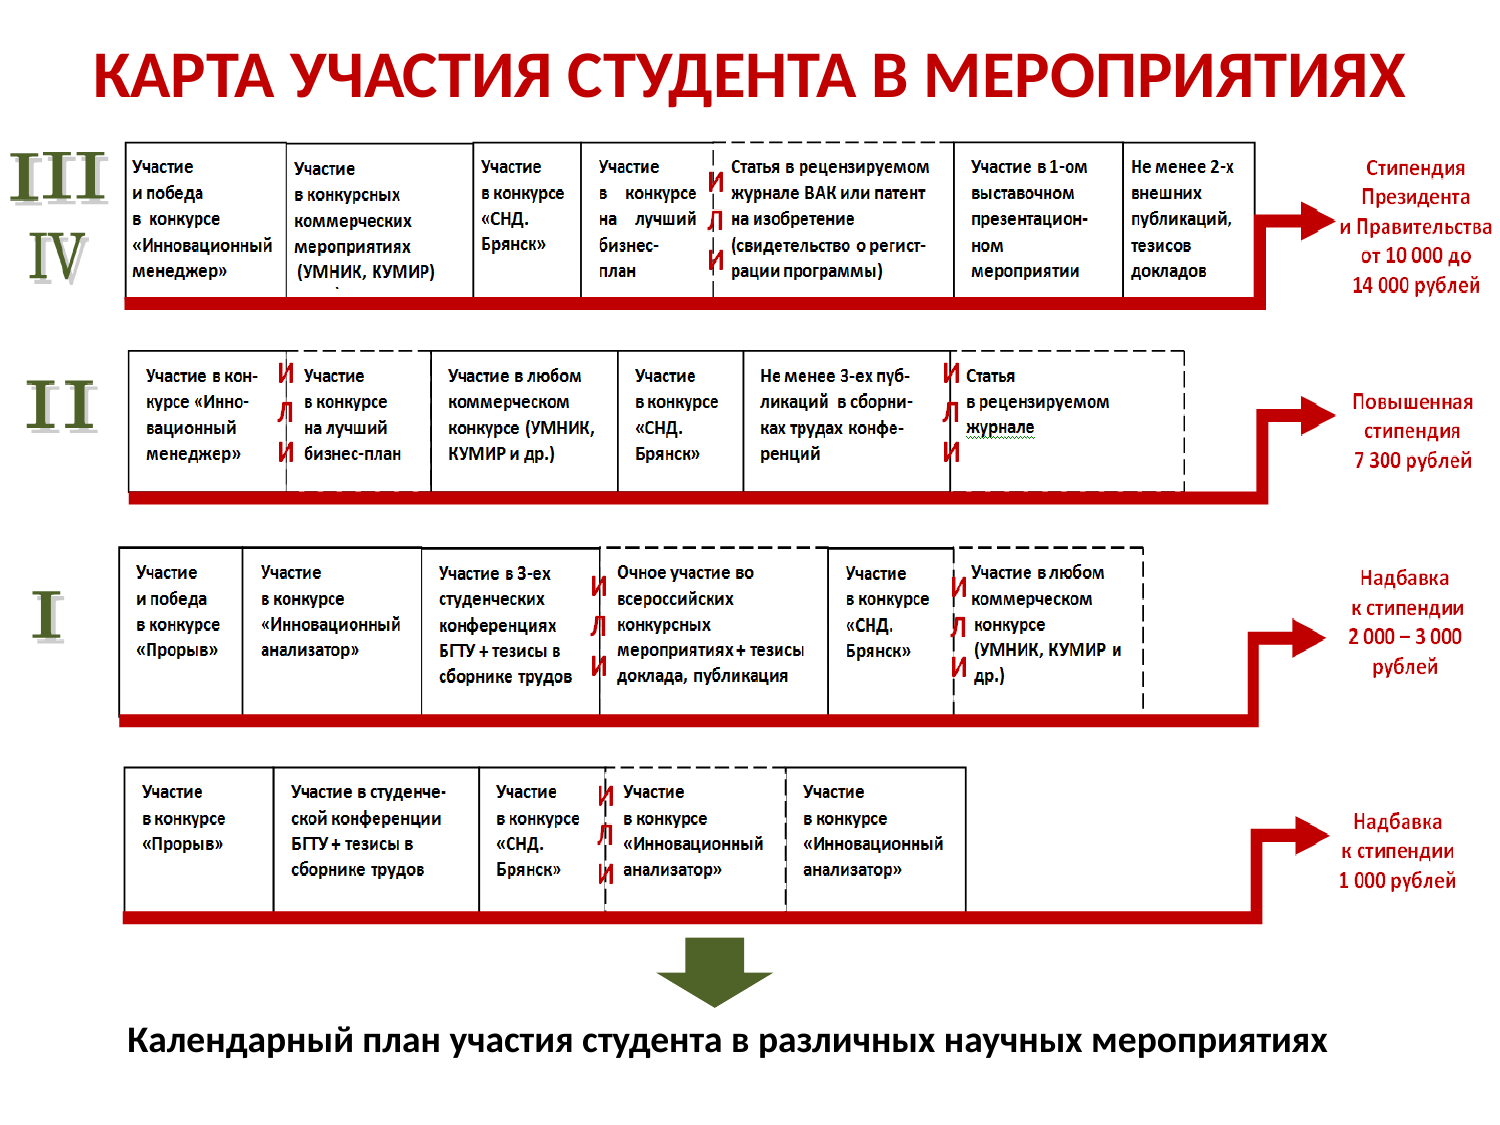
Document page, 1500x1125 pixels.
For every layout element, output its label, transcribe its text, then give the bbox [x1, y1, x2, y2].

text_box Календарный план участия студента в различных научных мероприятиях [103, 1029, 1361, 1092]
text_box КАРТА УЧАСТИЯ СТУДЕНТА В МЕРОПРИЯТИЯХ [33, 33, 1467, 92]
picture [0, 93, 1500, 950]
text_box [654, 958, 776, 1010]
